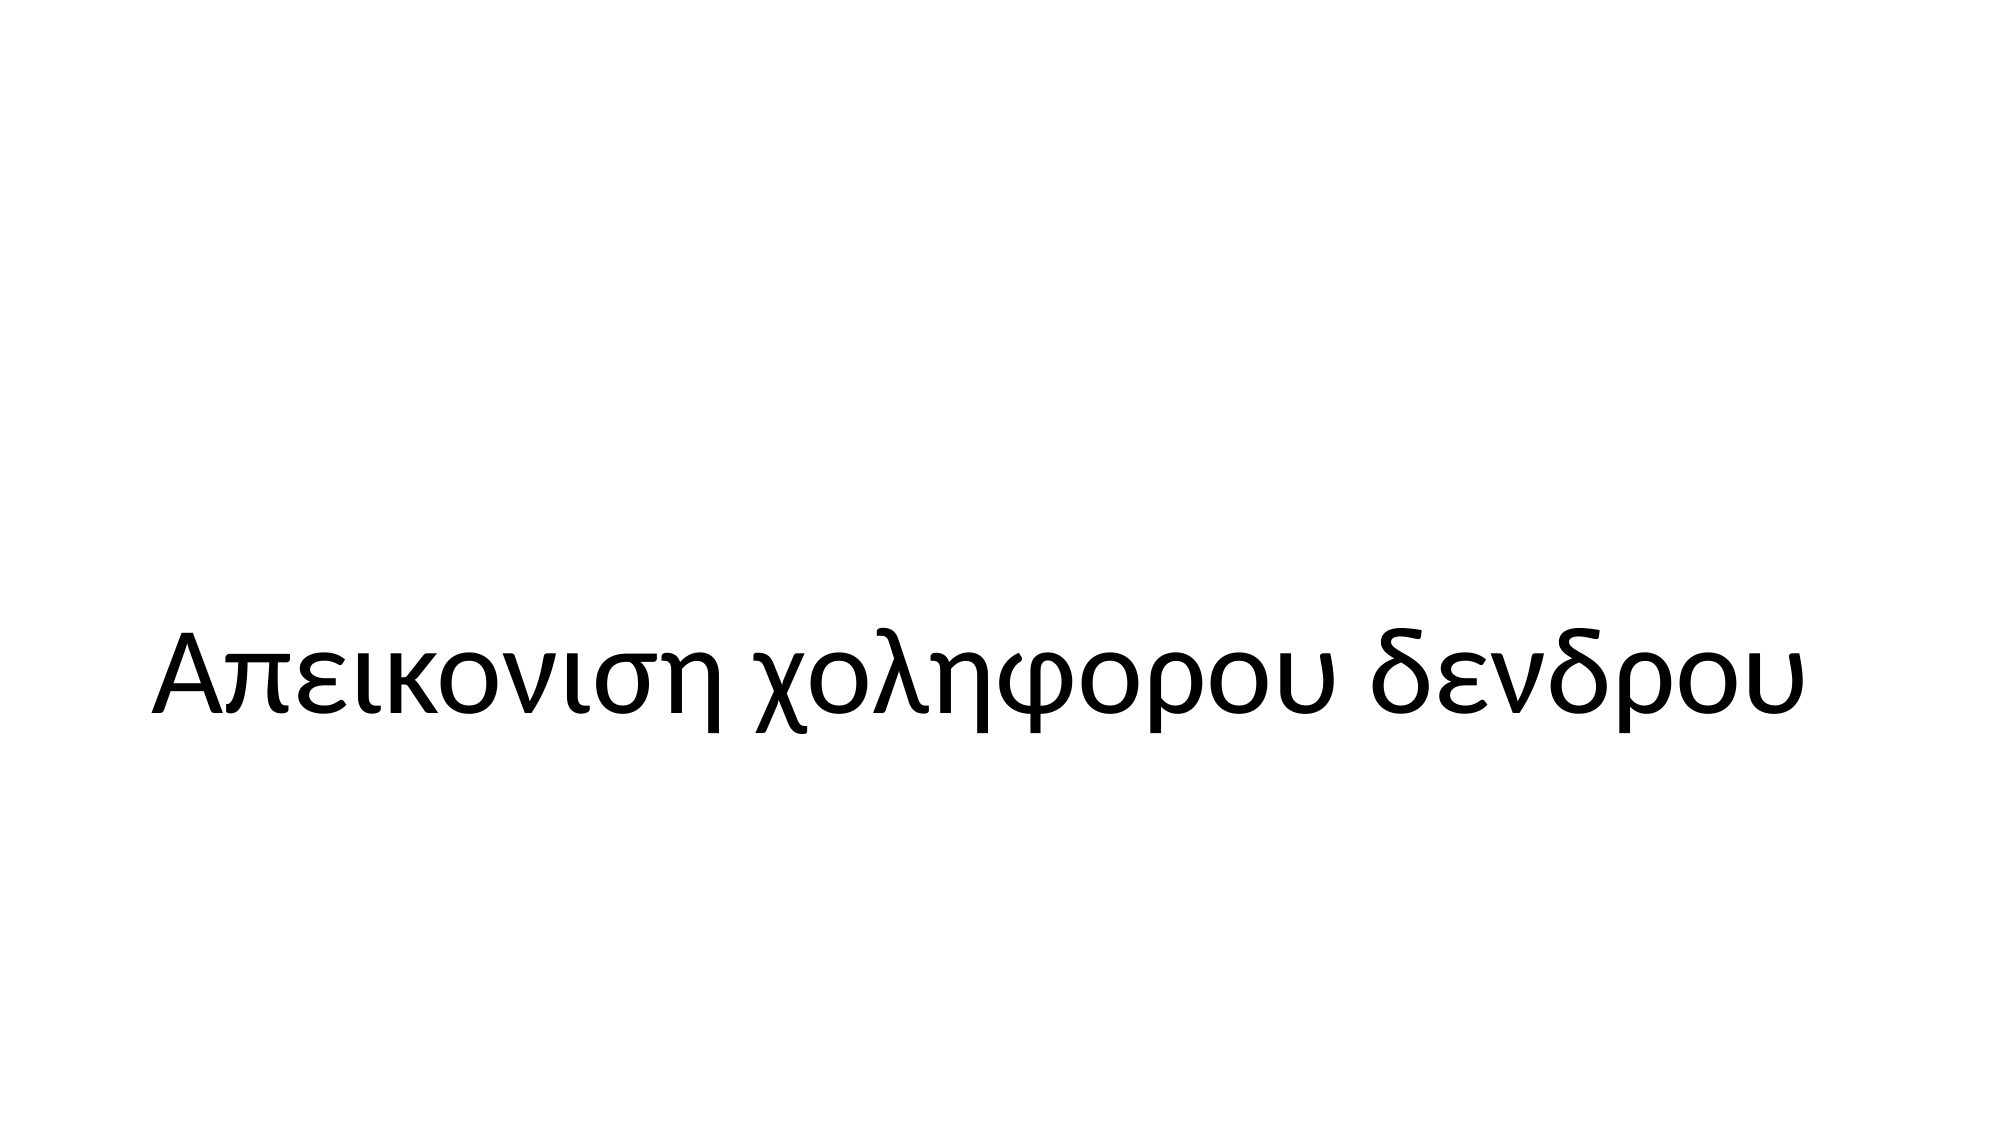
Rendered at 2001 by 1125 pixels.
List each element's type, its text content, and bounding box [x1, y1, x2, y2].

title Απεικονιση χοληφορου δενδρου [136, 280, 1862, 749]
